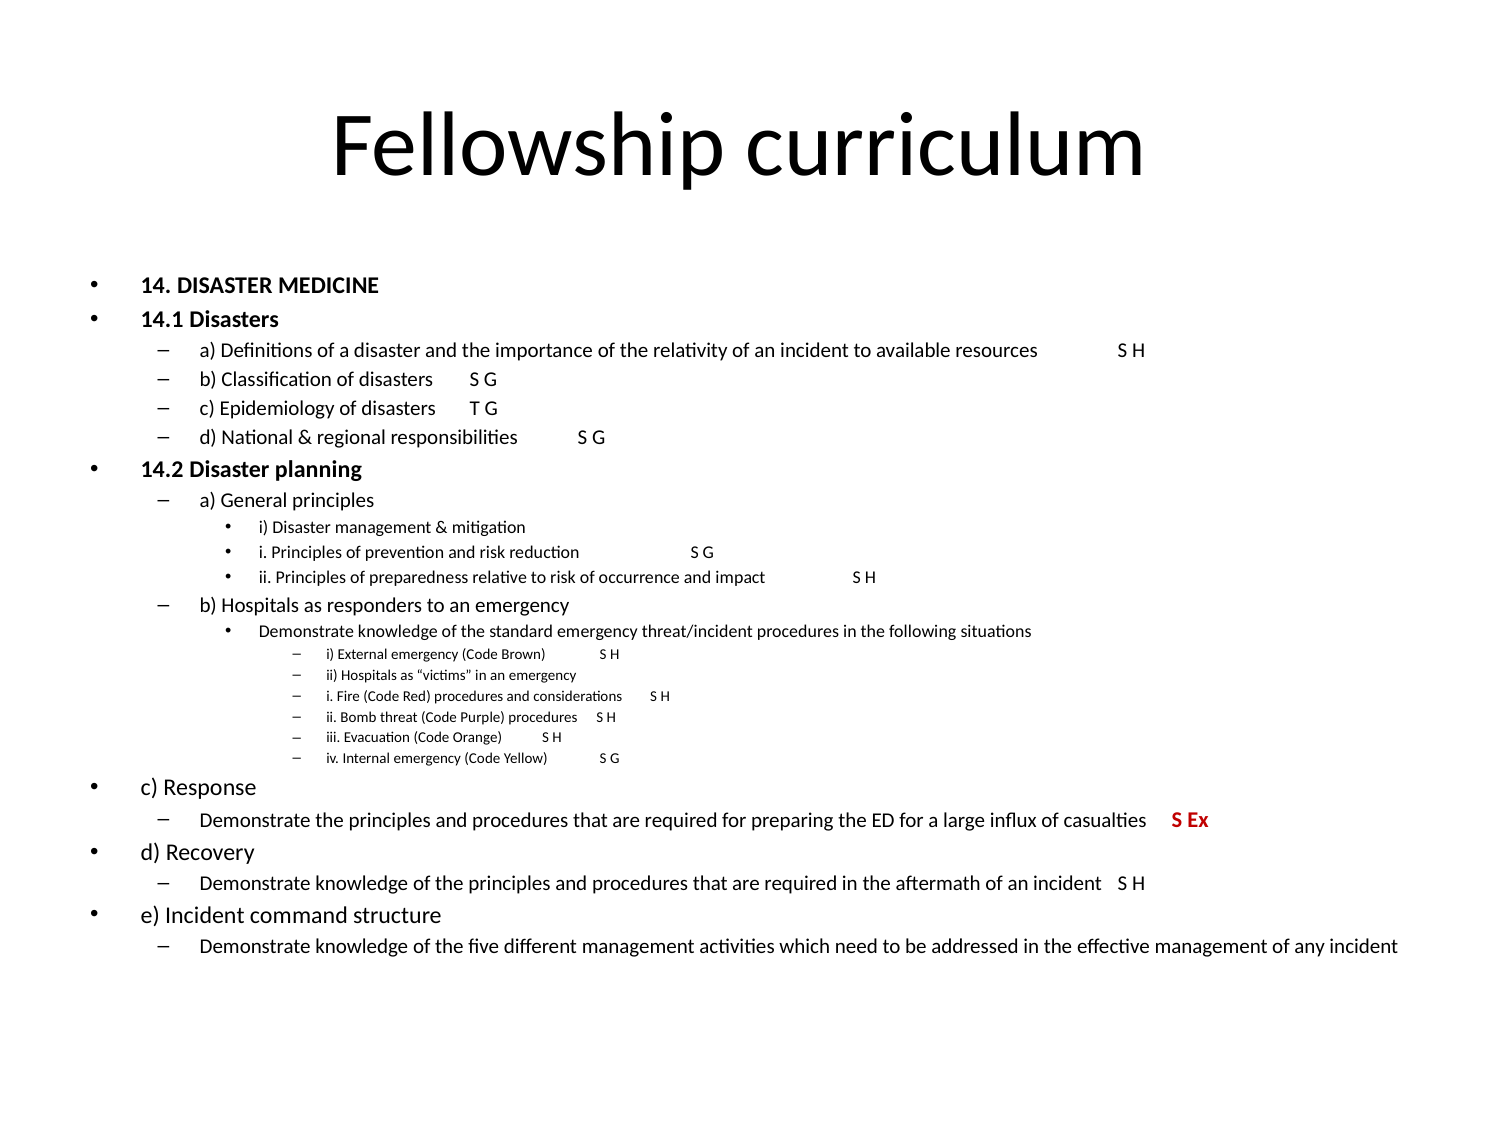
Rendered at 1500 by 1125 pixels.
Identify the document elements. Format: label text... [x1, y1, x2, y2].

title Fellowship curriculum [75, 45, 1425, 233]
list 14. DISASTER MEDICINE 14.1 Disasters a) Definitions of a disaster and the importance of the relativity of an incident to available resources S H b) Classification of disasters S G c) Epidemiology of disasters T G d) National & regional responsibilities S G 14.2 Disaster planning a) General principles i) Disaster management & mitigation i. Principles of prevention and risk reduction S G ii. Principles of preparedness relative to risk of occurrence and impact S H b) Hospitals as responders to an emergency Demonstrate knowledge of the standard emergency threat/incident procedures in the following situations i) External emergency (Code Brown) S H ii) Hospitals as “victims” in an emergency i. Fire (Code Red) procedures and considerations S H ii. Bomb threat (Code Purple) procedures S H iii. Evacuation (Code Orange) S H iv. Internal emergency (Code Yellow) S G c) Response Demonstrate the principles and procedures that are required for preparing the ED for a large influx of casualties S Ex d) Recovery Demonstrate knowledge of the principles and procedures that are required in the aftermath of an incident S H e) Incident command structure Demonstrate knowledge of the five different management activities which need to be addressed in the effective management of any incident [75, 262, 1425, 1005]
